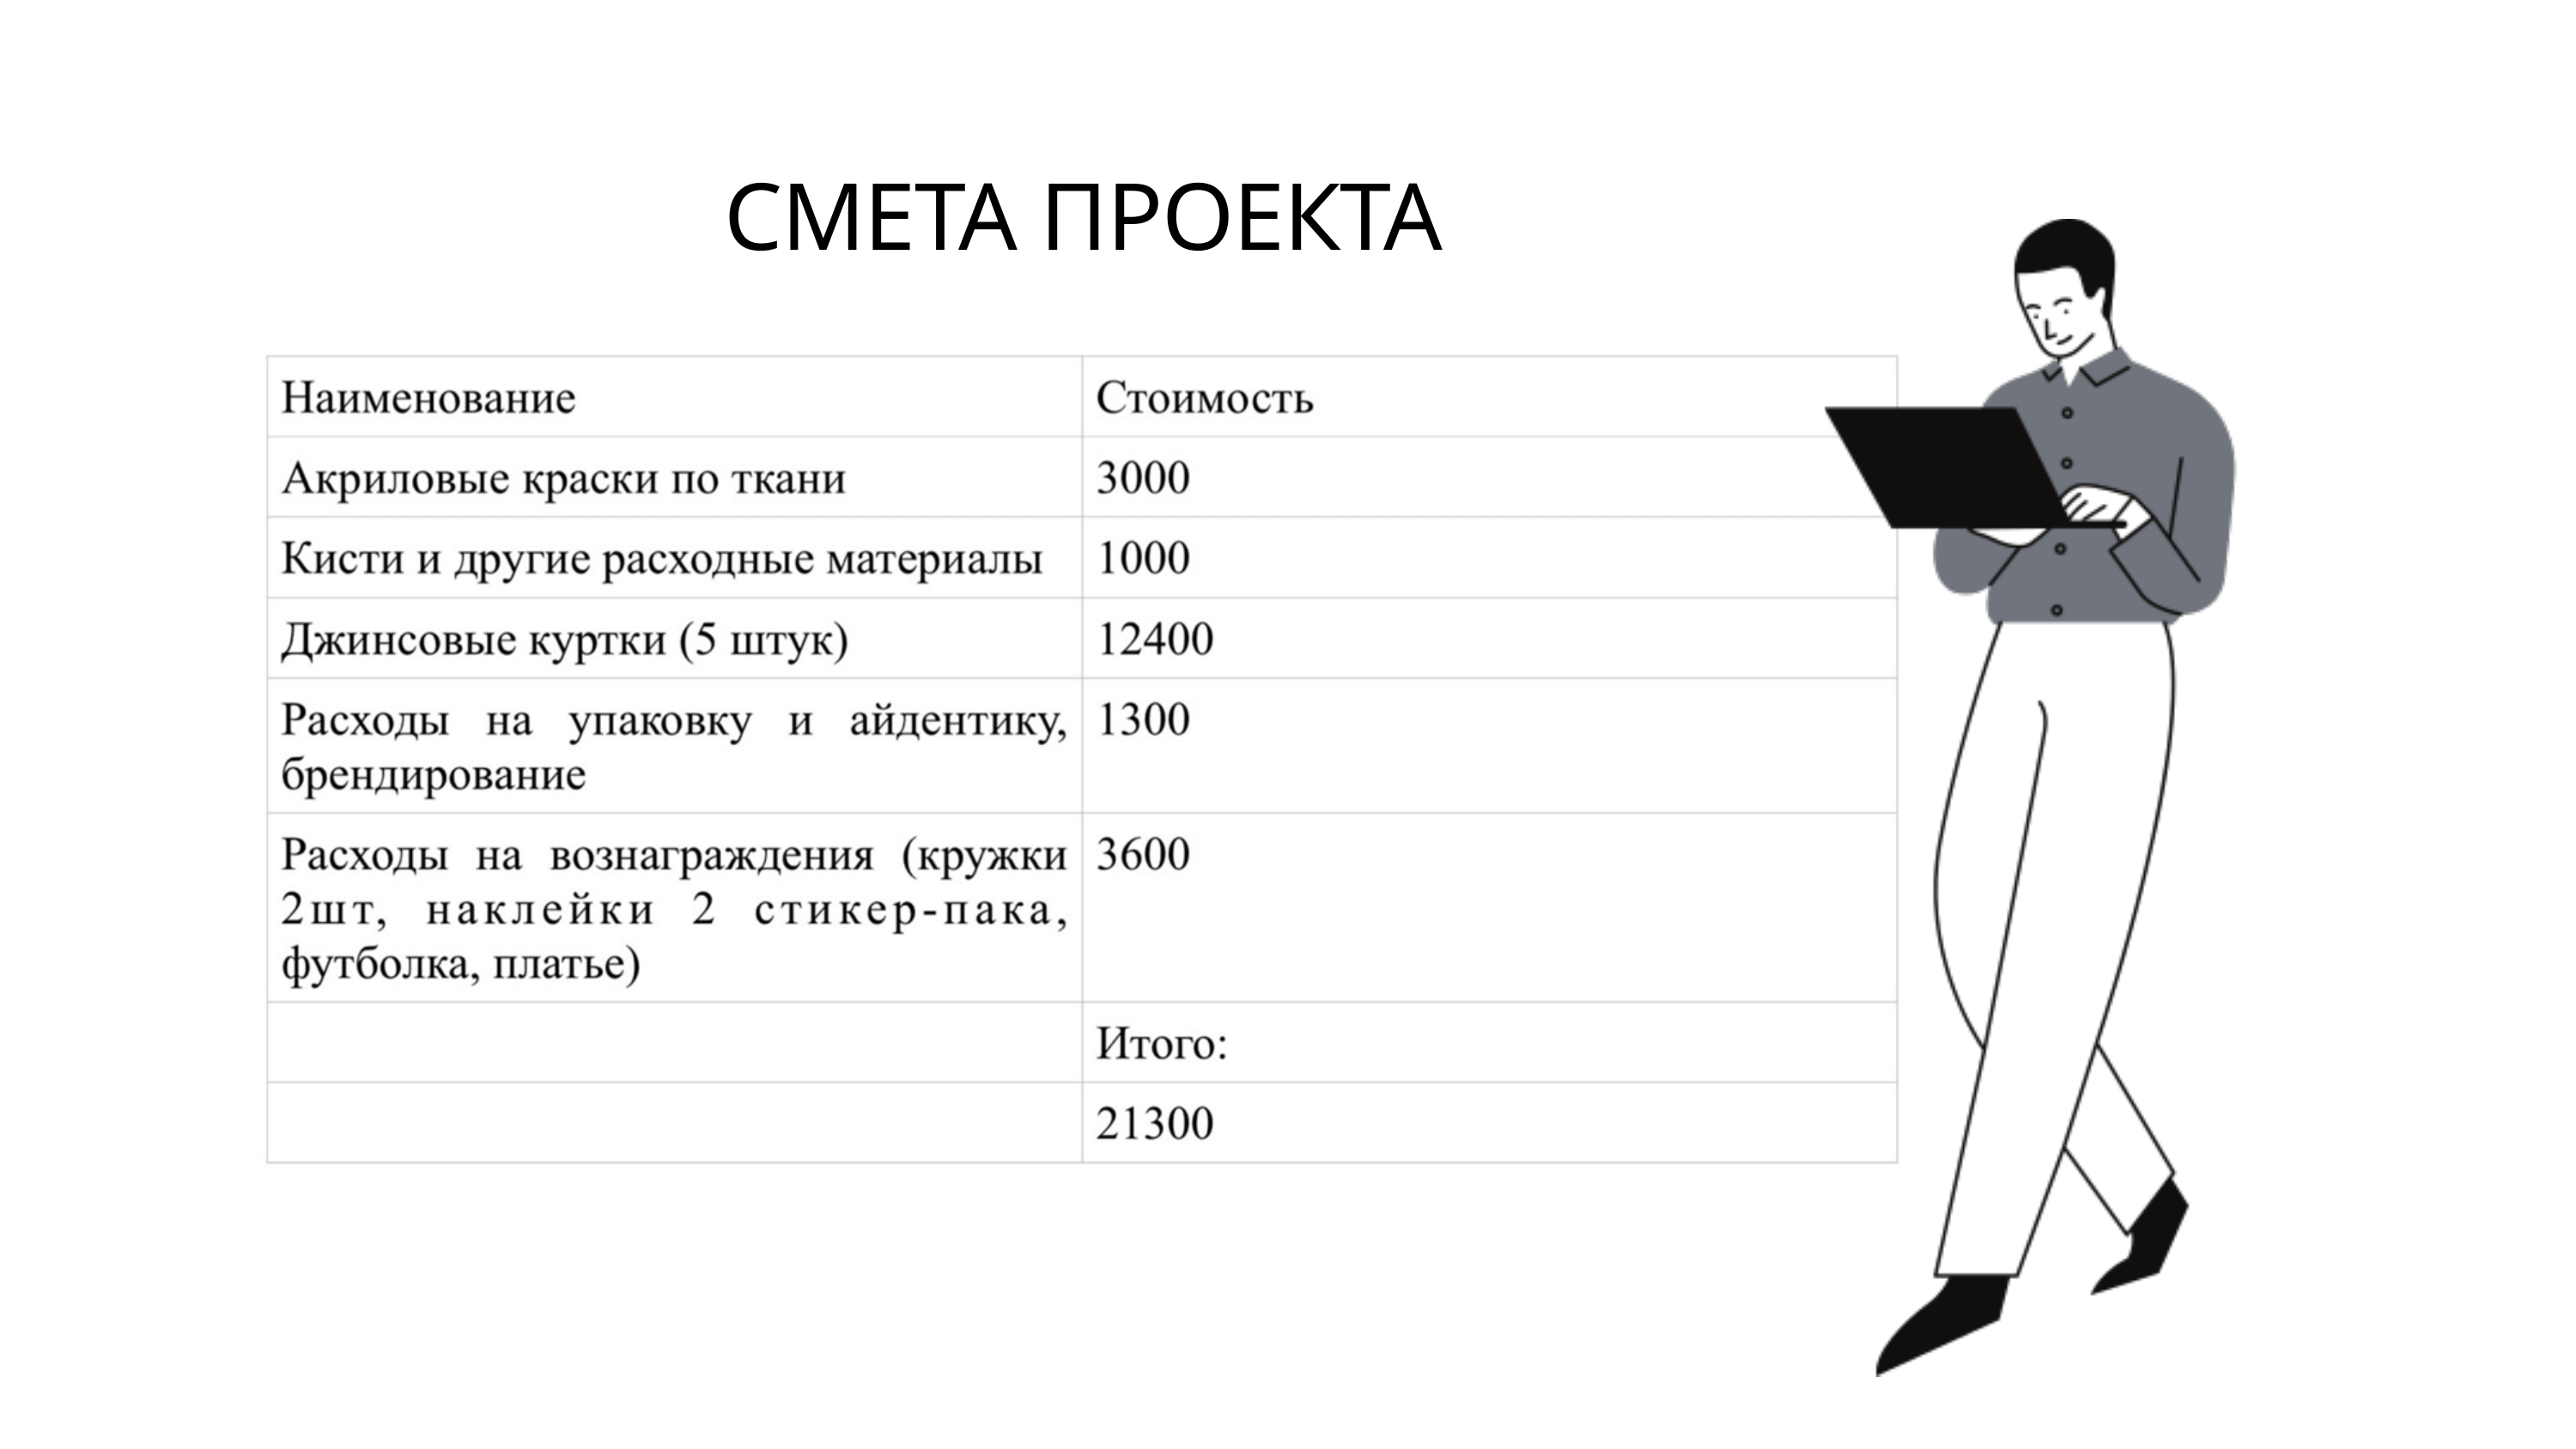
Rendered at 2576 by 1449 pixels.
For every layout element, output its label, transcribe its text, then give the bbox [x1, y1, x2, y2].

picture [257, 218, 2239, 1377]
text_box СМЕТА ПРОЕКТА [724, 176, 1728, 270]
